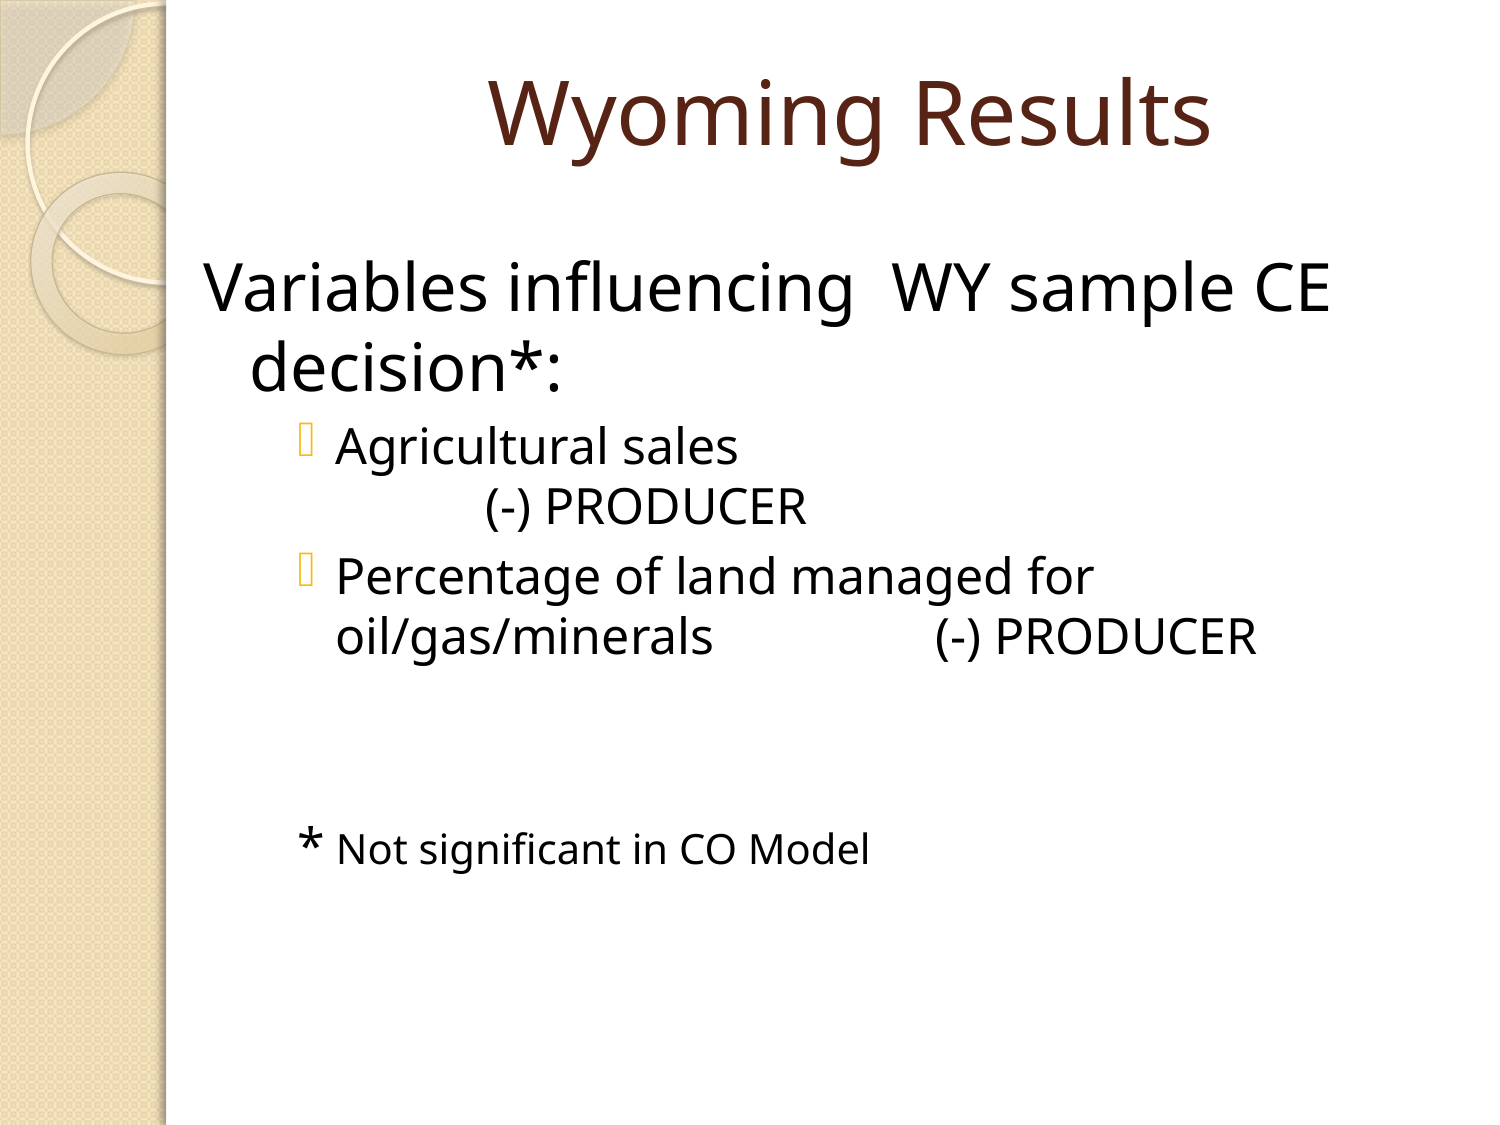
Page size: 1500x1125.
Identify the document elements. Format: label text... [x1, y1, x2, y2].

title Wyoming Results [235, 45, 1466, 175]
list Variables influencing WY sample CE decision*: Agricultural sales (-) PRODUCER Percentage of land managed for oil/gas/minerals (-) PRODUCER * Not significant in CO Model [174, 237, 1466, 1025]
